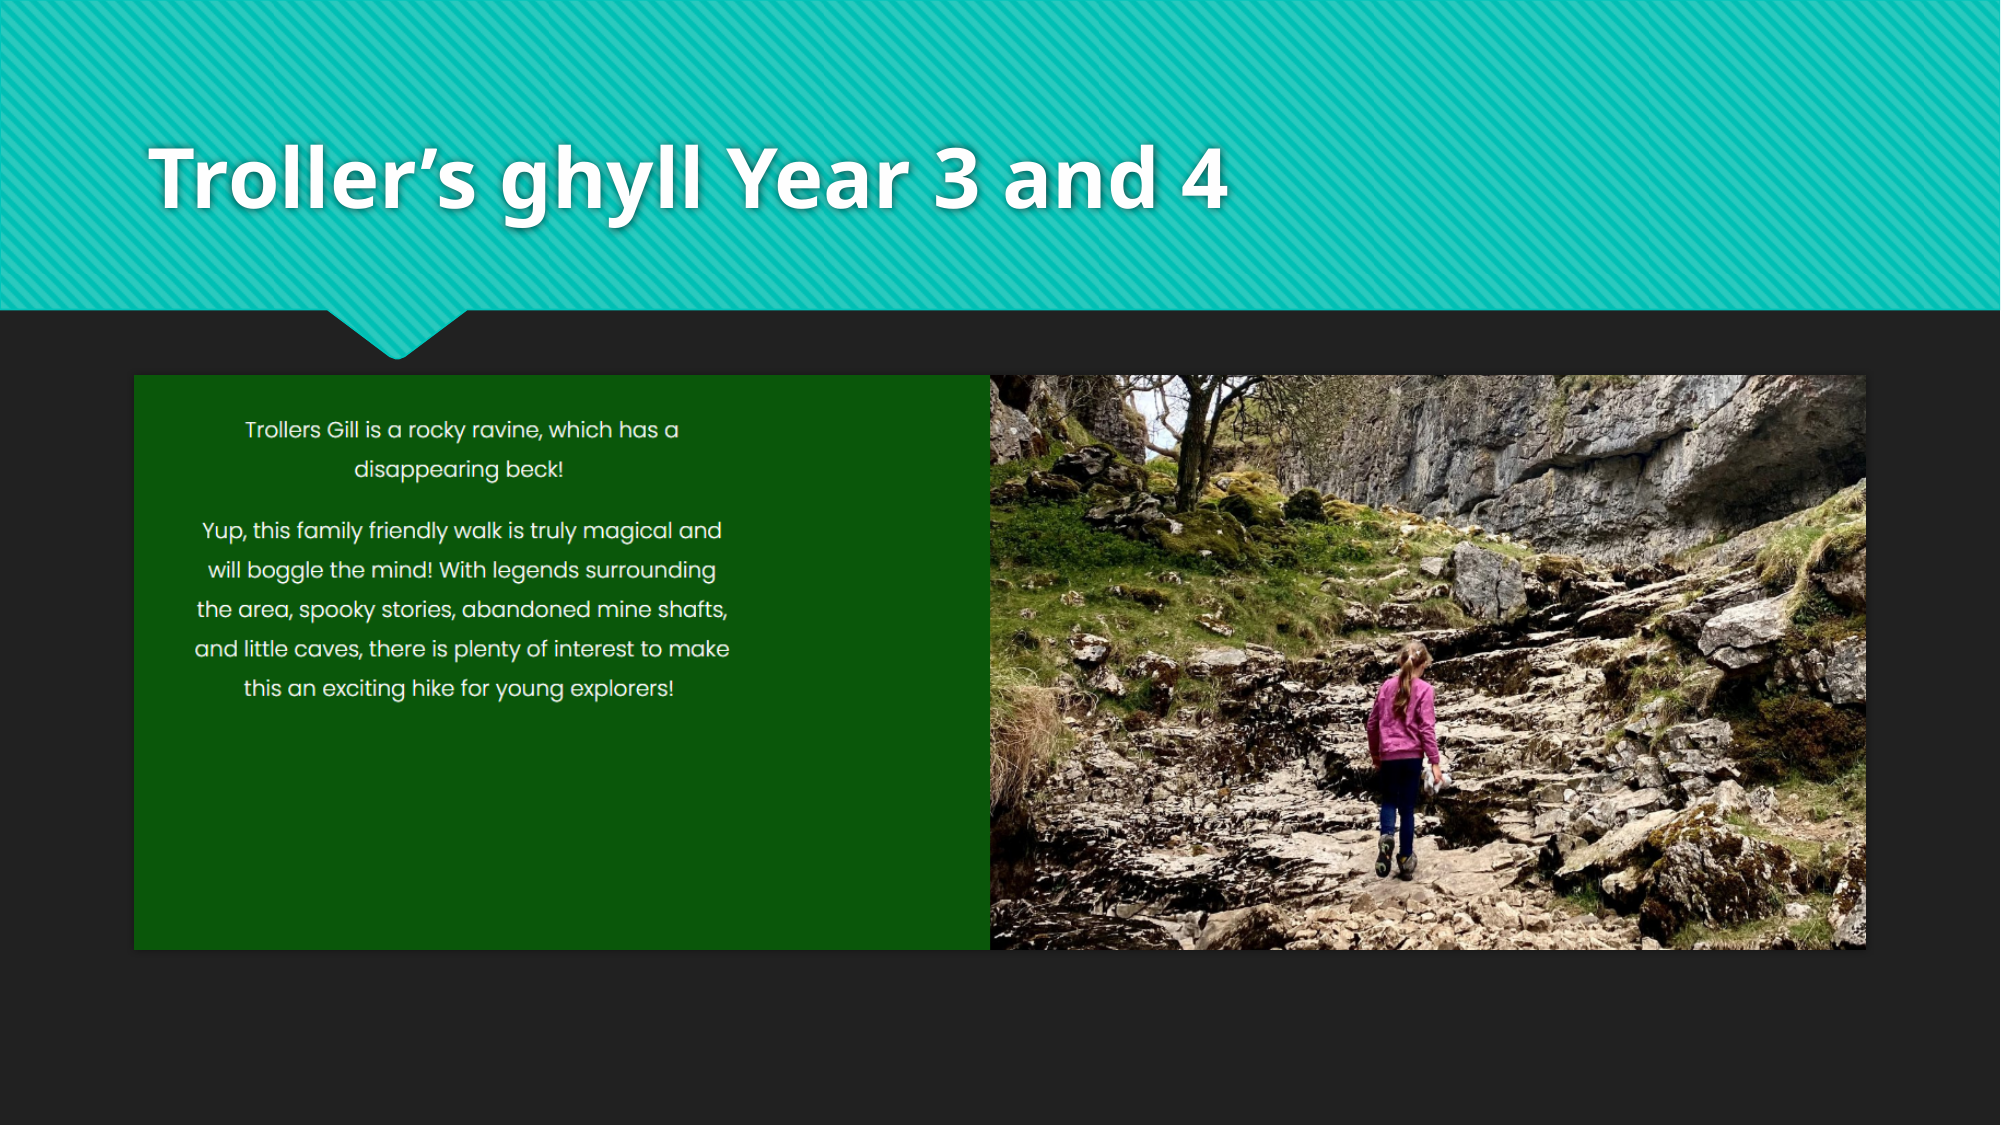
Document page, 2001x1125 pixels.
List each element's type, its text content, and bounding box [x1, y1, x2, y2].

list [134, 375, 1866, 950]
title Troller’s ghyll Year 3 and 4 [132, 73, 1868, 233]
